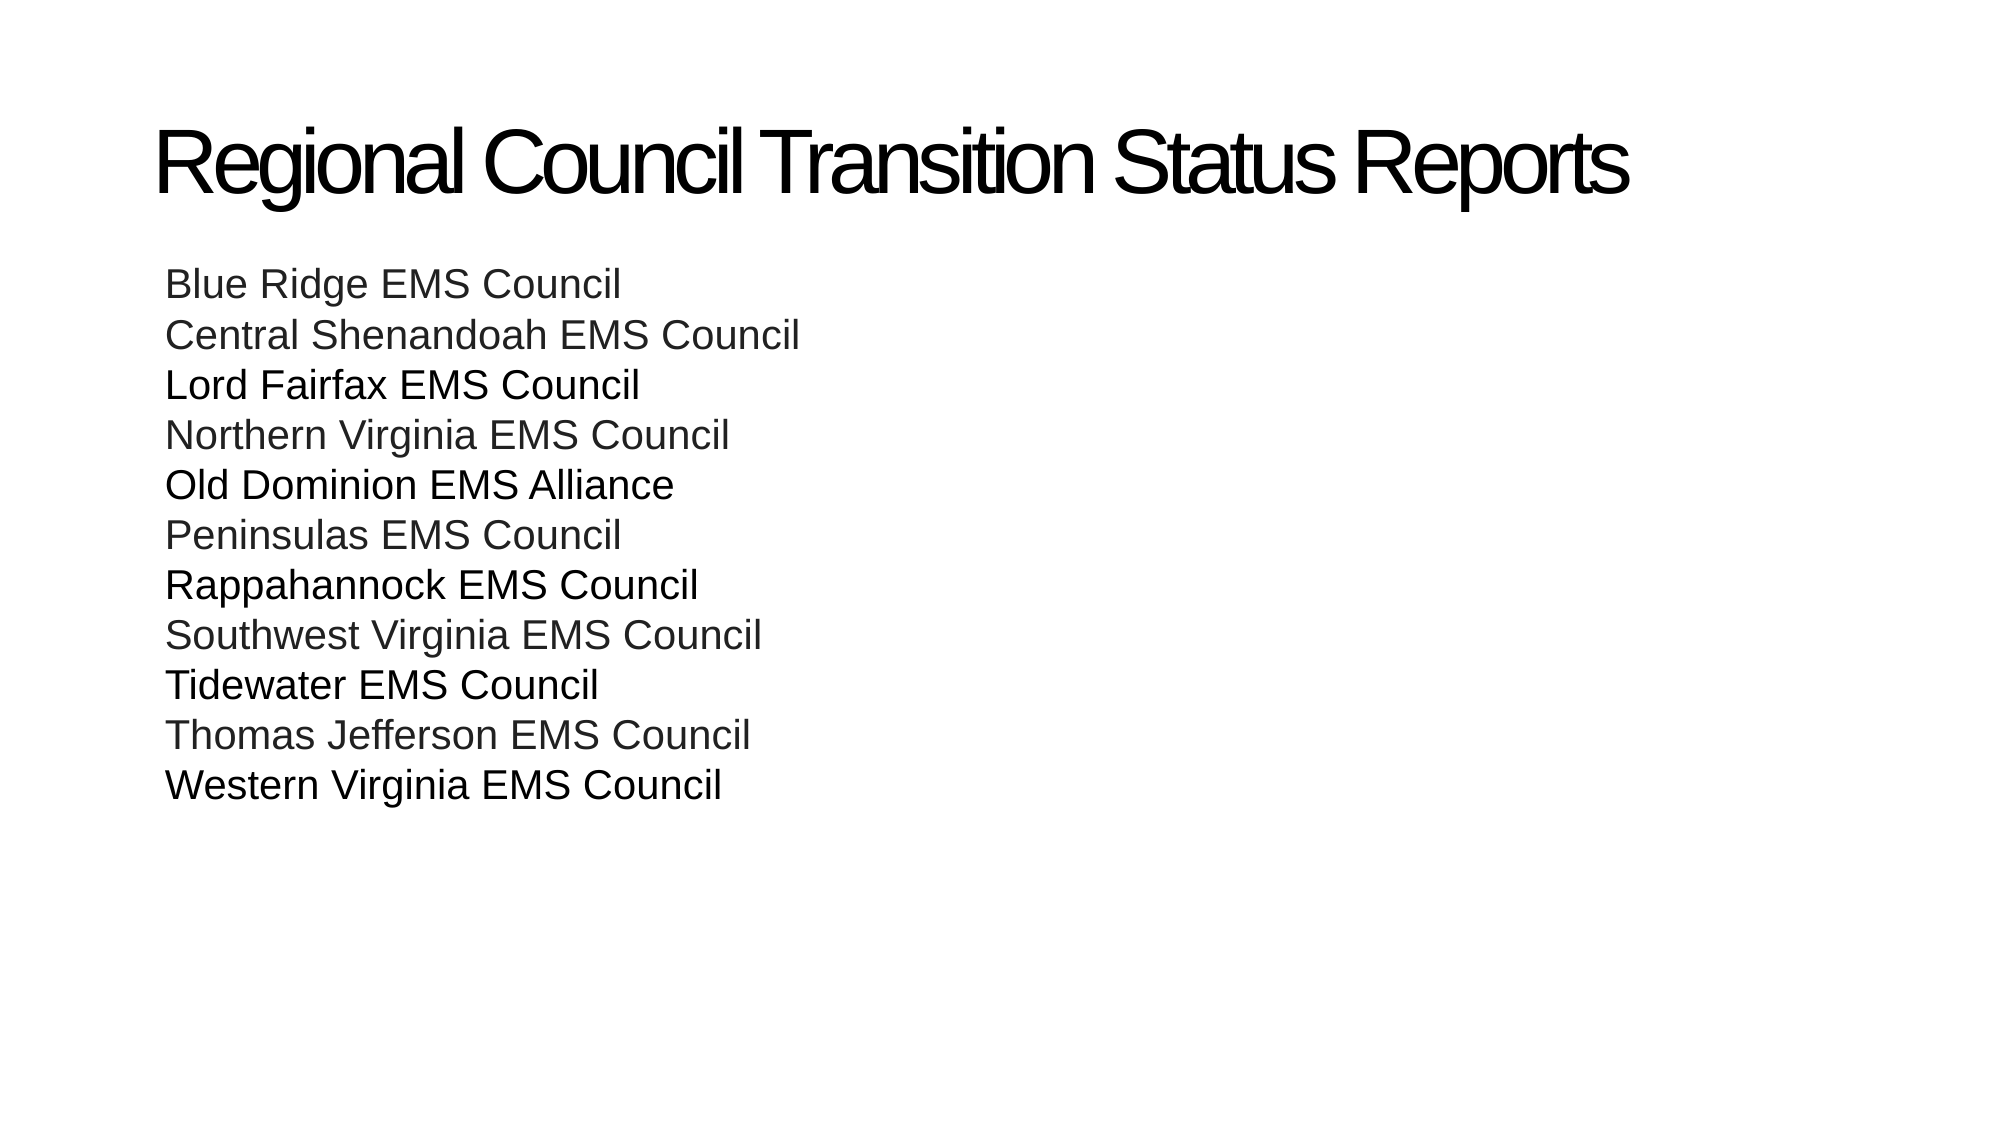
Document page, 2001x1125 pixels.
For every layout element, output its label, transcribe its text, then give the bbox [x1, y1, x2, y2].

title Regional Council Transition Status Reports [150, 100, 1663, 249]
text_box Blue Ridge EMS Council Central Shenandoah EMS Council Lord Fairfax EMS Council Northern Virginia EMS Council Old Dominion EMS Alliance Peninsulas EMS Council Rappahannock EMS Council Southwest Virginia EMS Council Tidewater EMS Council Thomas Jefferson EMS Council Western Virginia EMS Council [149, 249, 1888, 815]
